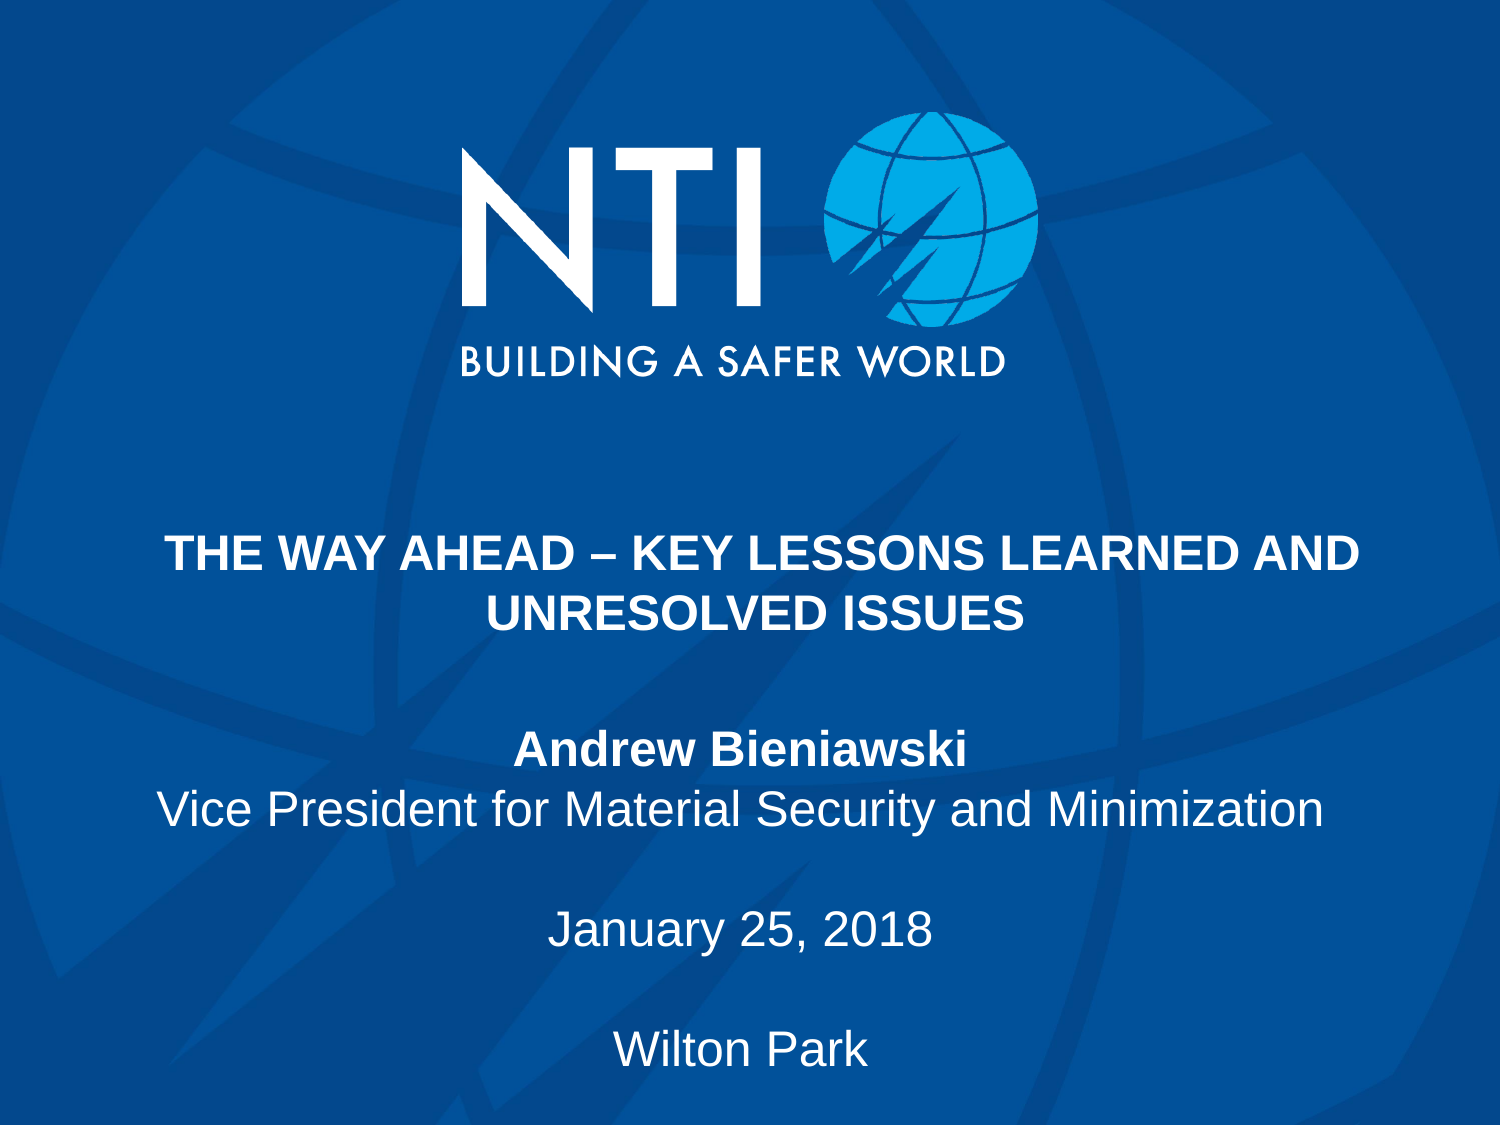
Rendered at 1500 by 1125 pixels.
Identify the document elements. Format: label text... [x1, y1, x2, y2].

text_box Andrew Bieniawski Vice President for Material Security and Minimization January 25, 2018 Wilton Park [75, 709, 1407, 1125]
text_box THE WAY AHEAD – KEY LESSONS LEARNED AND UNRESOLVED ISSUES [75, 425, 1450, 675]
picture [0, 0, 1500, 1125]
